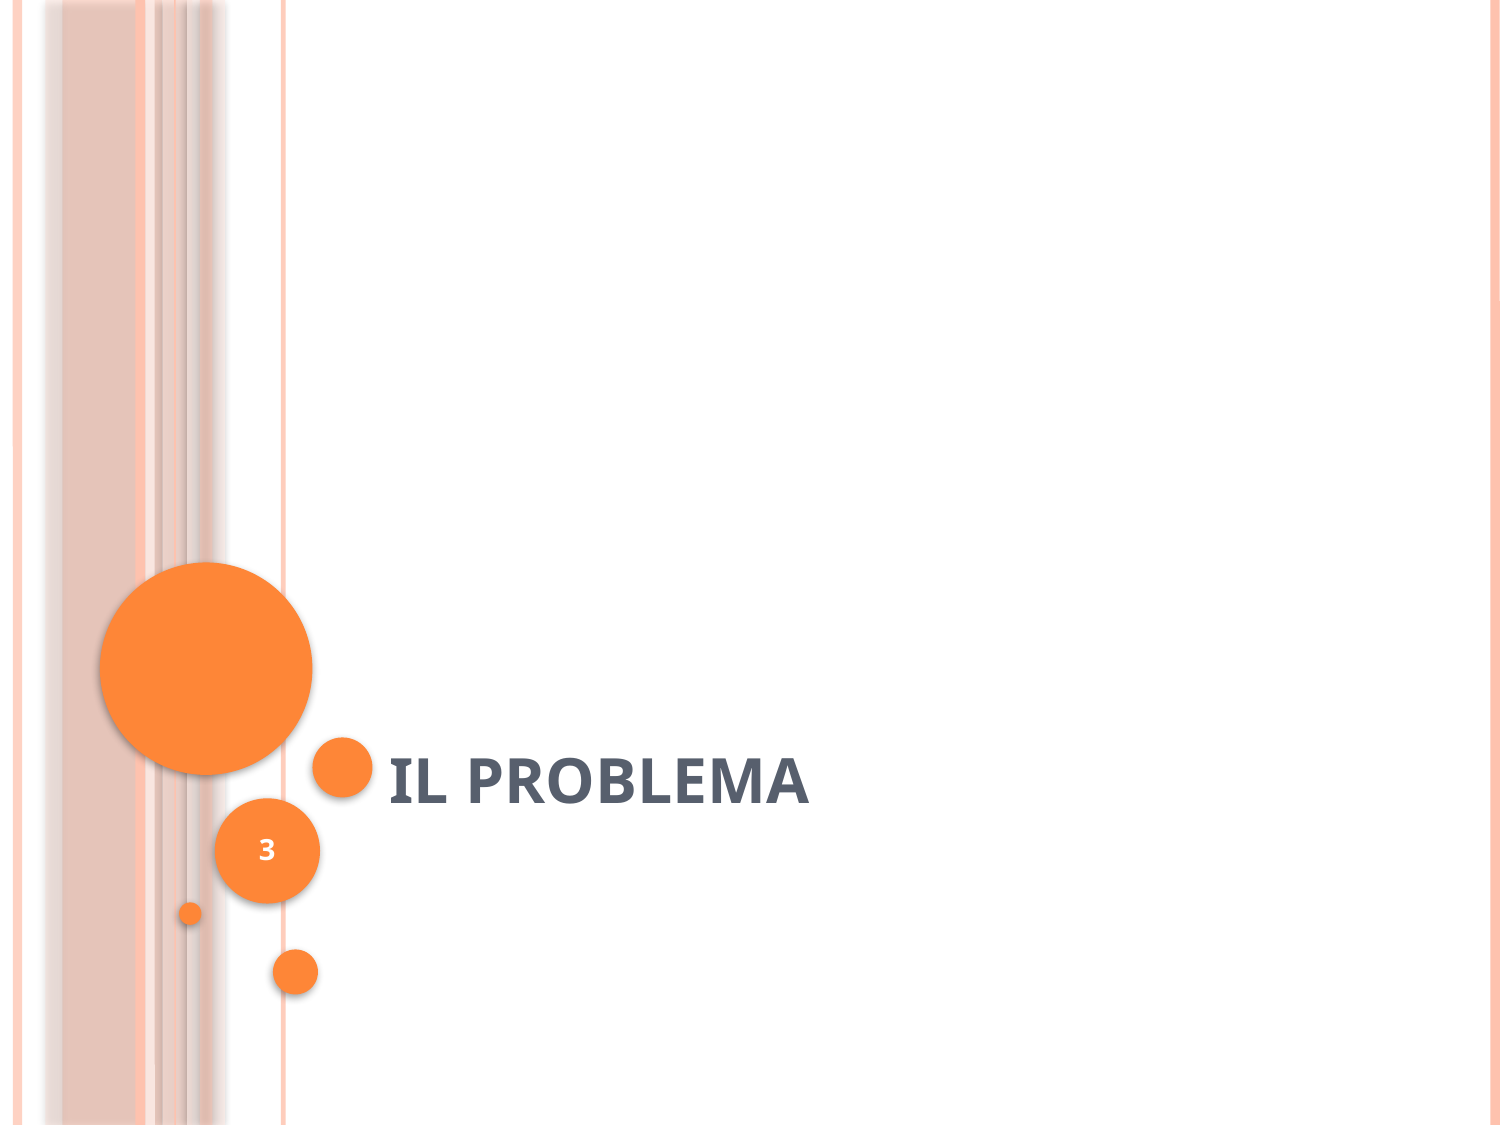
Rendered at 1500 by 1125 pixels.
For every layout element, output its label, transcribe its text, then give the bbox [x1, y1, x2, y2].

slide_number 3 [217, 808, 318, 894]
title Il Problema [375, 512, 1388, 824]
